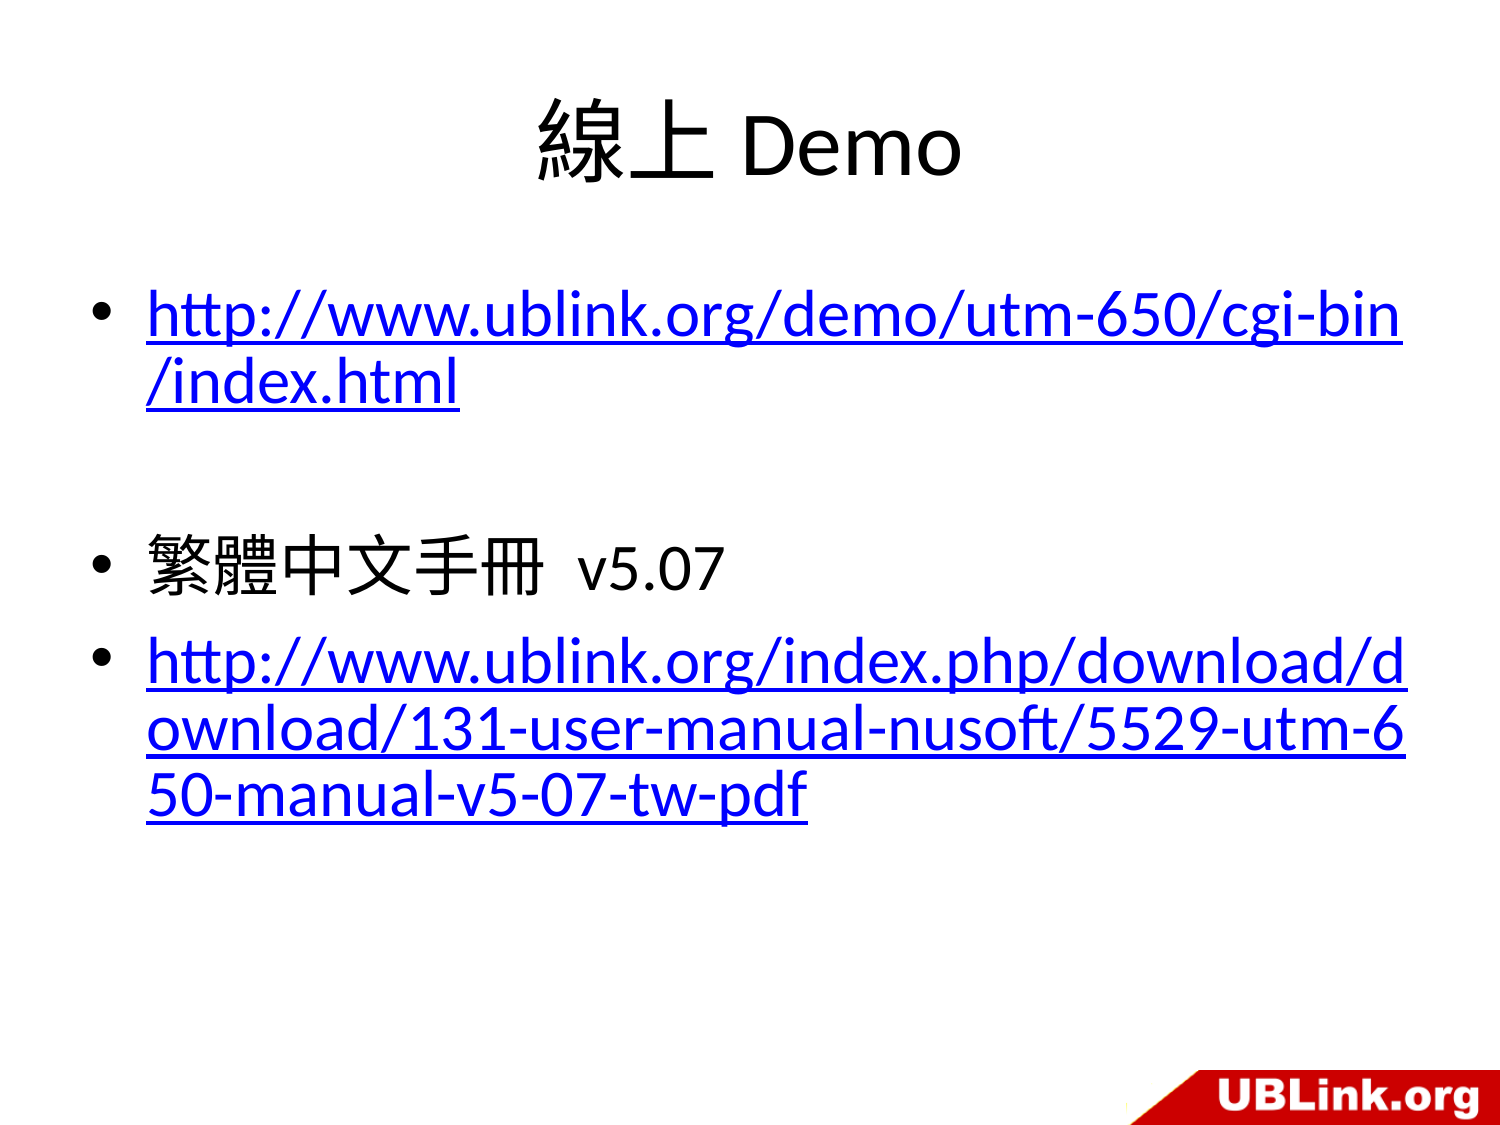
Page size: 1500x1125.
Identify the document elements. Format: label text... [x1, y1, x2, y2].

list http://www.ublink.org/demo/utm-650/cgi-bin/index.html 繁體中文手冊 v5.07 http://www.ublink.org/index.php/download/download/131-user-manual-nusoft/5529-utm-650-manual-v5-07-tw-pdf [75, 262, 1425, 1005]
title 線上Demo [75, 45, 1425, 233]
picture [1126, 1070, 1500, 1125]
